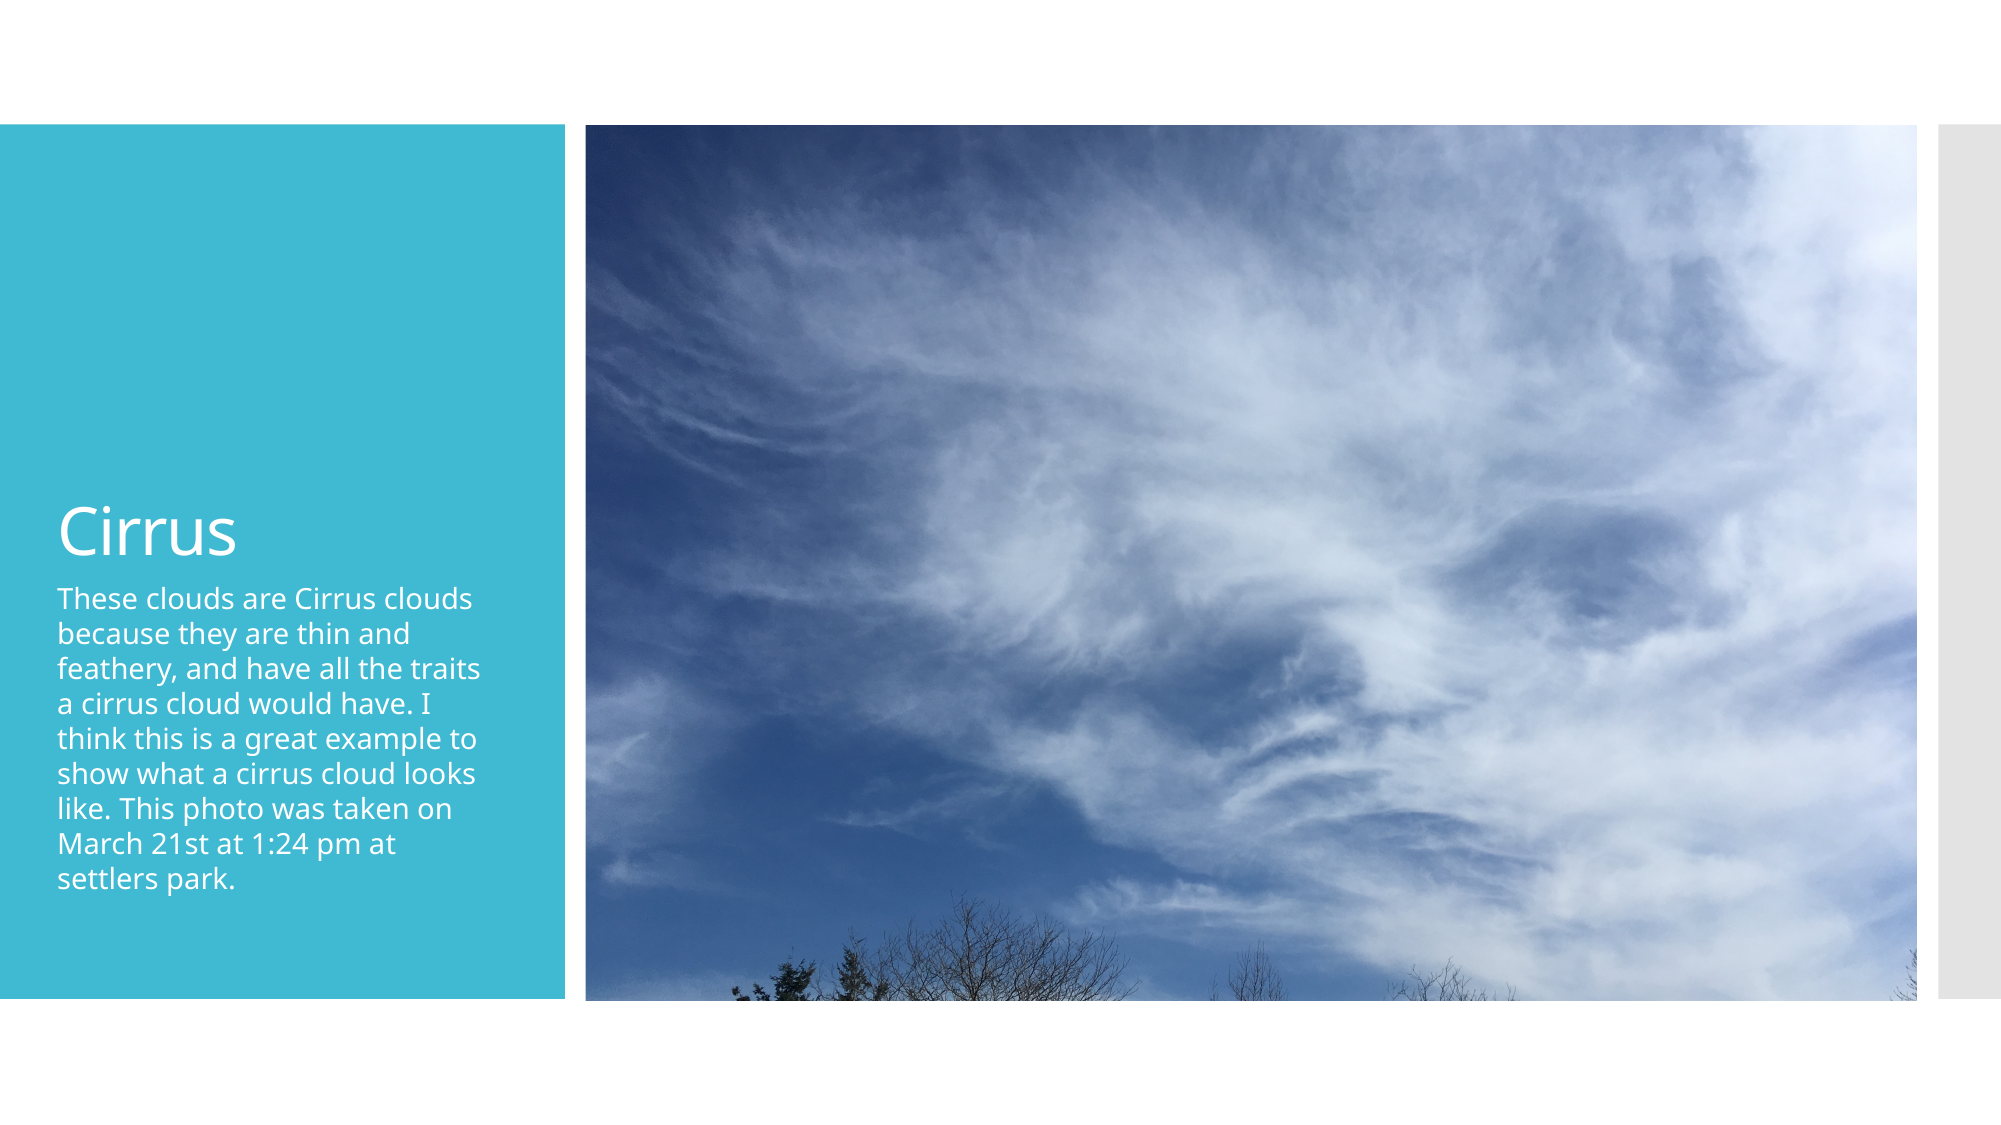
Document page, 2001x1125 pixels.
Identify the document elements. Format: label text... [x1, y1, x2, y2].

picture [585, 125, 1918, 1001]
list These clouds are Cirrus clouds because they are thin and feathery, and have all the traits a cirrus cloud would have. I think this is a great example to show what a cirrus cloud looks like. This photo was taken on March 21st at 1:24 pm at settlers park. [41, 573, 507, 954]
title Cirrus [41, 187, 507, 573]
